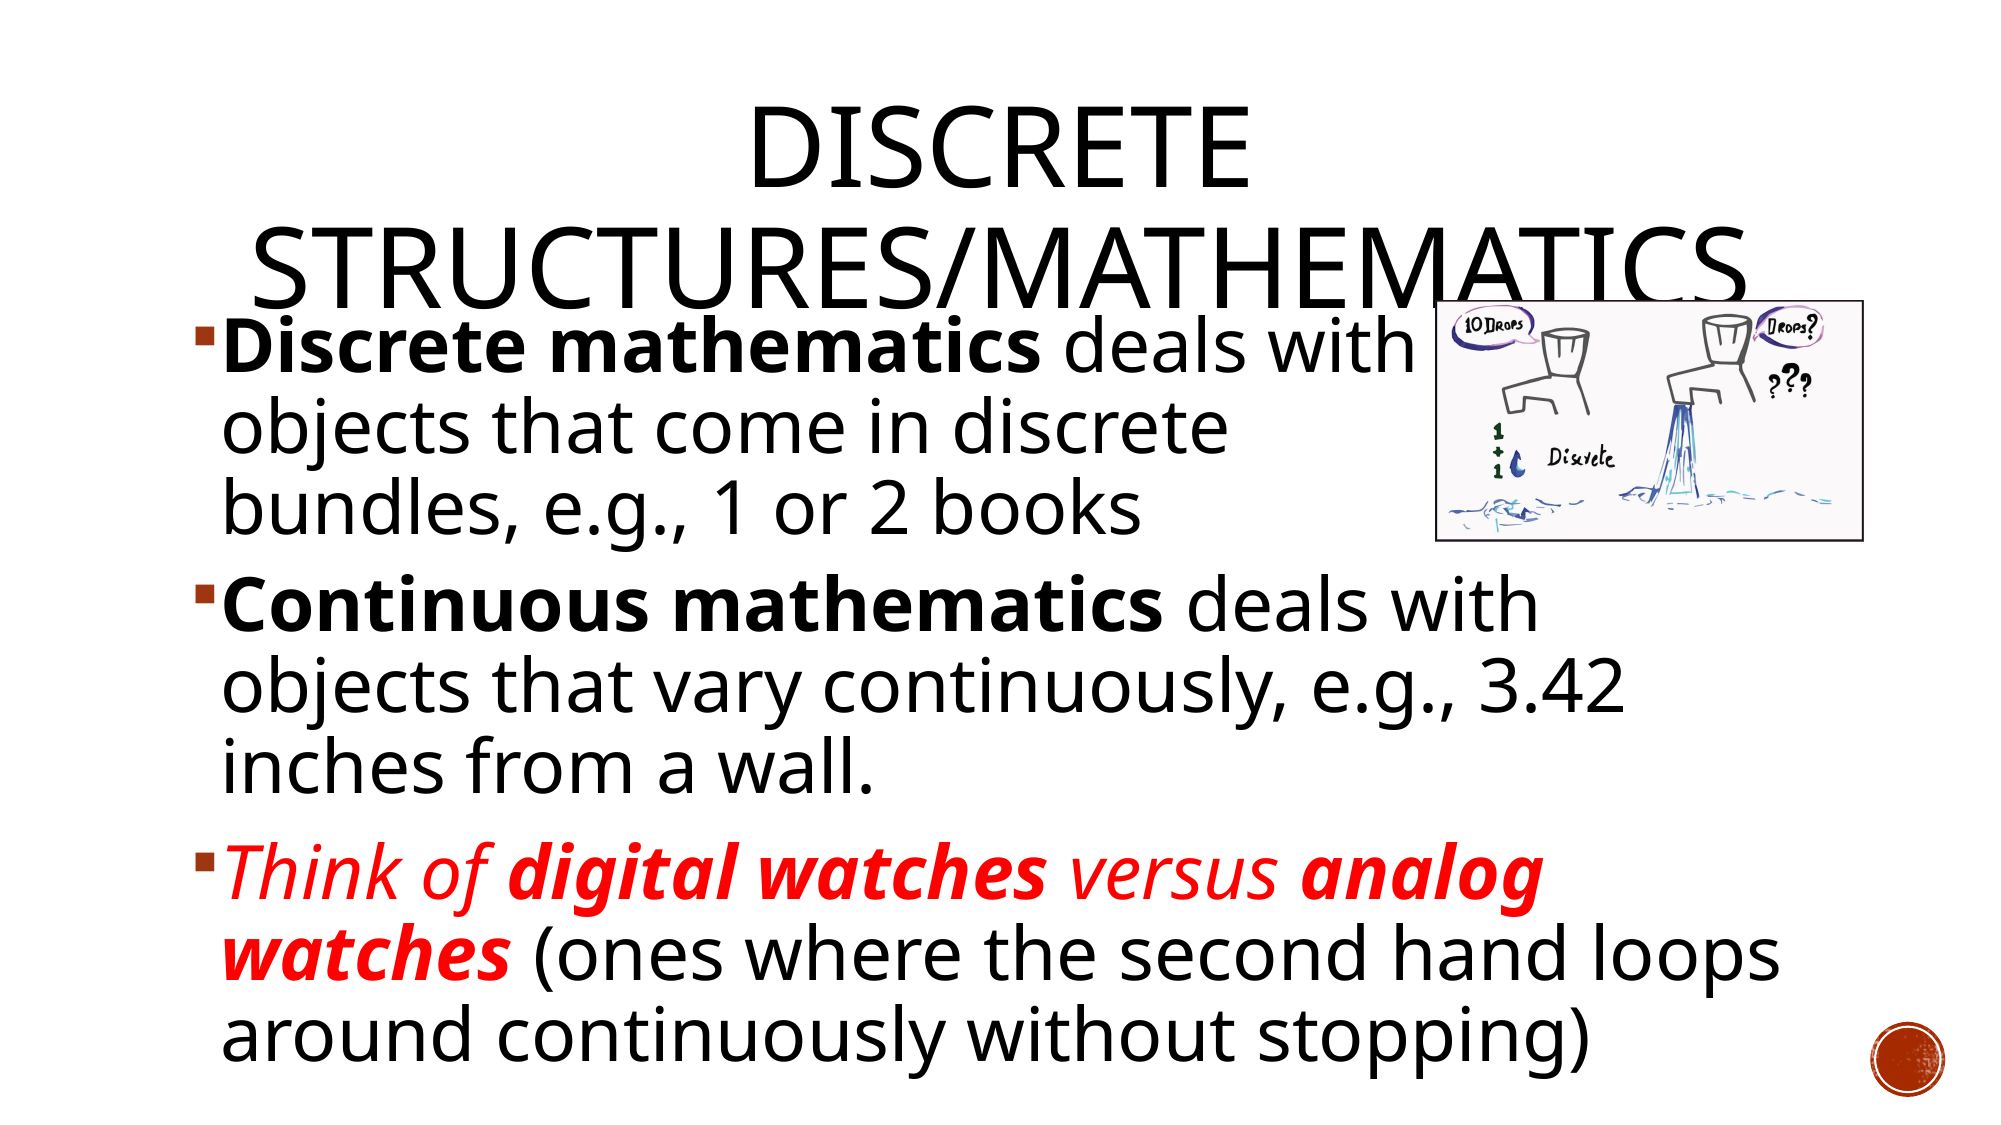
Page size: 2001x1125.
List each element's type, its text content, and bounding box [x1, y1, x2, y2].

list Continuous mathematics deals with objects that vary continuously, e.g., 3.42 inches from a wall. Think of digital watches versus analog watches (ones where the second hand loops around continuously without stopping) [175, 559, 1826, 1125]
picture [1438, 300, 1864, 542]
title Discrete Structures/Mathematics [175, 79, 1826, 300]
text_box Discrete mathematics deals with objects that come in discrete bundles, e.g., 1 or 2 books [175, 300, 1475, 560]
